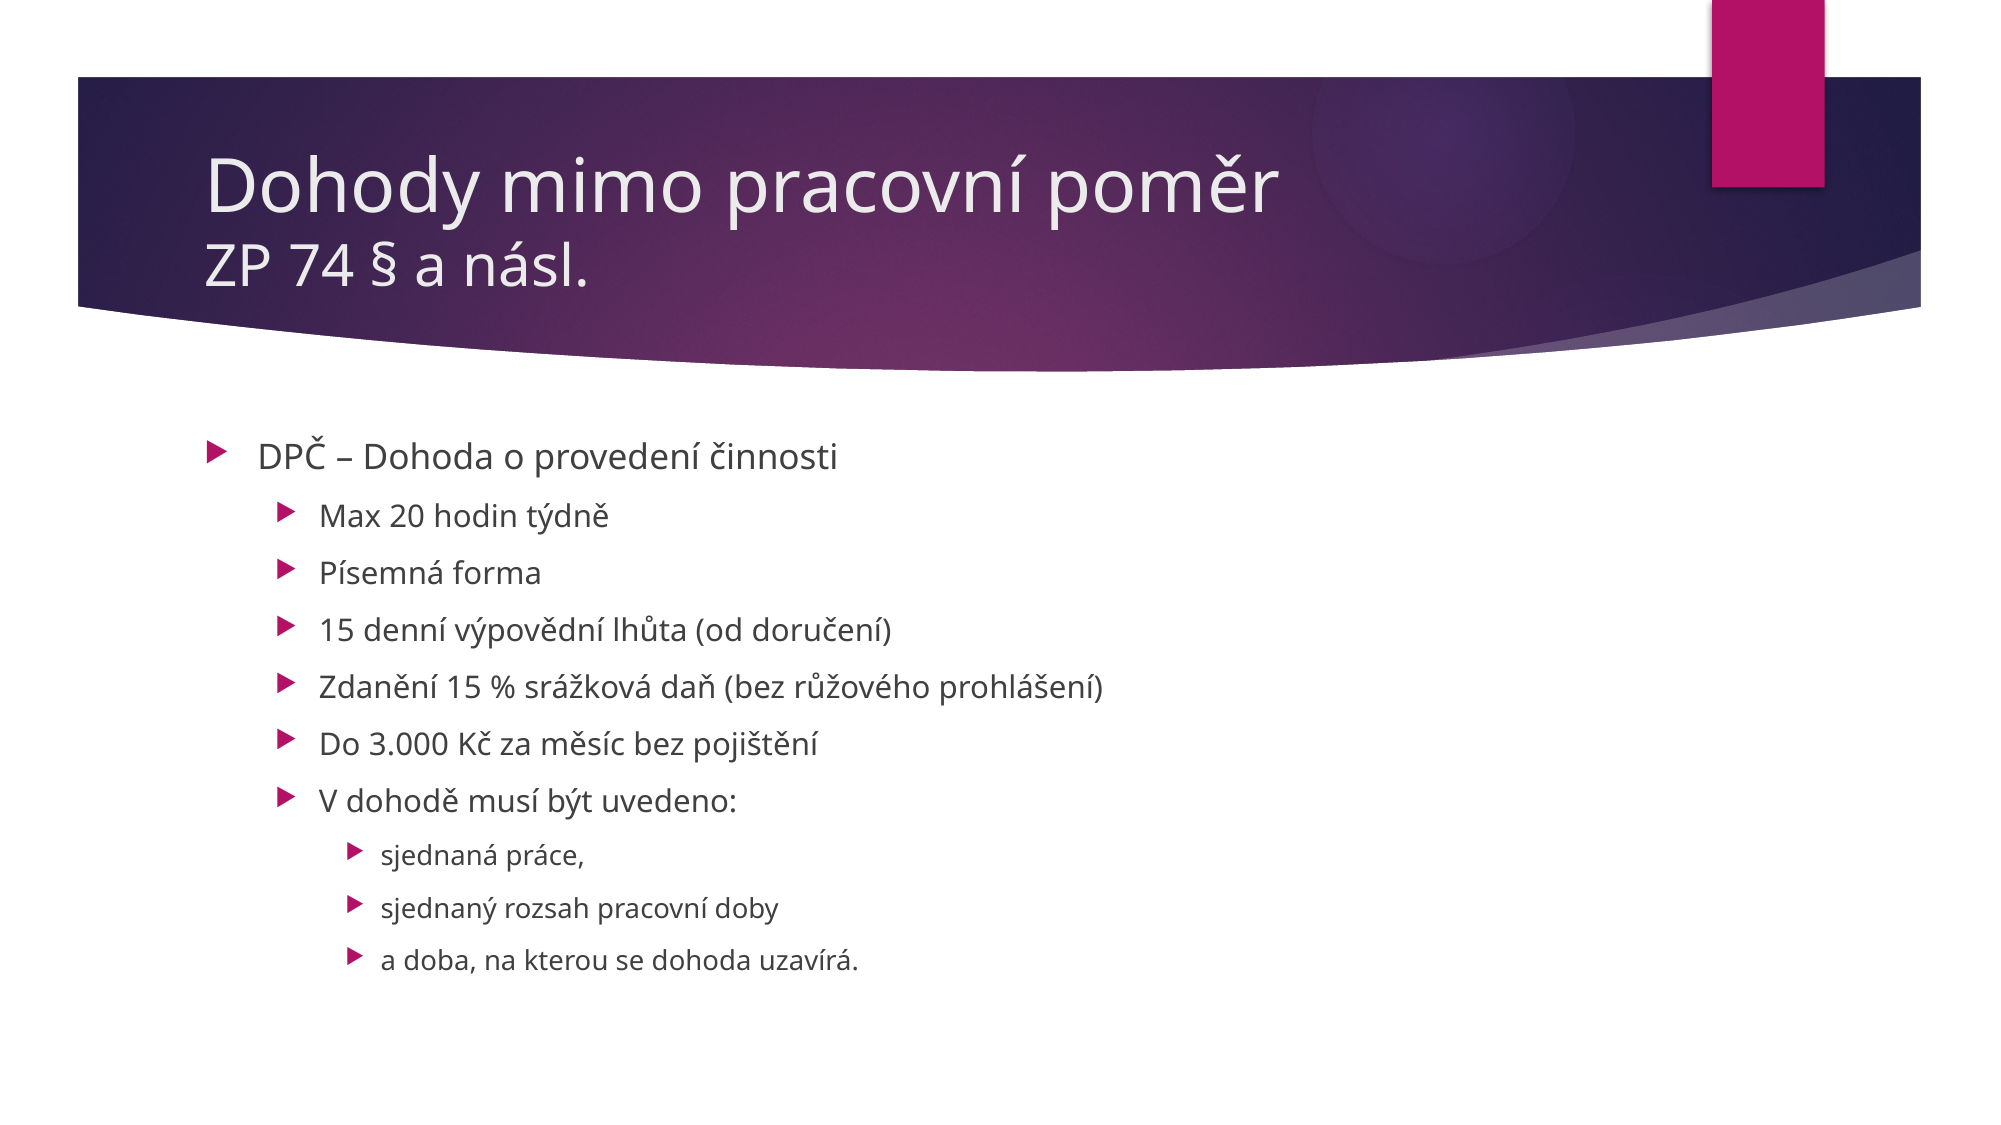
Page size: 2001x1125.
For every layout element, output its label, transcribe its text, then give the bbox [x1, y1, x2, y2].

title Dohody mimo pracovní poměr ZP 74 § a násl. [189, 159, 1627, 276]
list DPČ – Dohoda o provedení činnosti Max 20 hodin týdně Písemná forma 15 denní výpovědní lhůta (od doručení) Zdanění 15 % srážková daň (bez růžového prohlášení) Do 3.000 Kč za měsíc bez pojištění V dohodě musí být uvedeno: sjednaná práce, sjednaný rozsah pracovní doby a doba, na kterou se dohoda uzavírá. [189, 427, 1638, 988]
